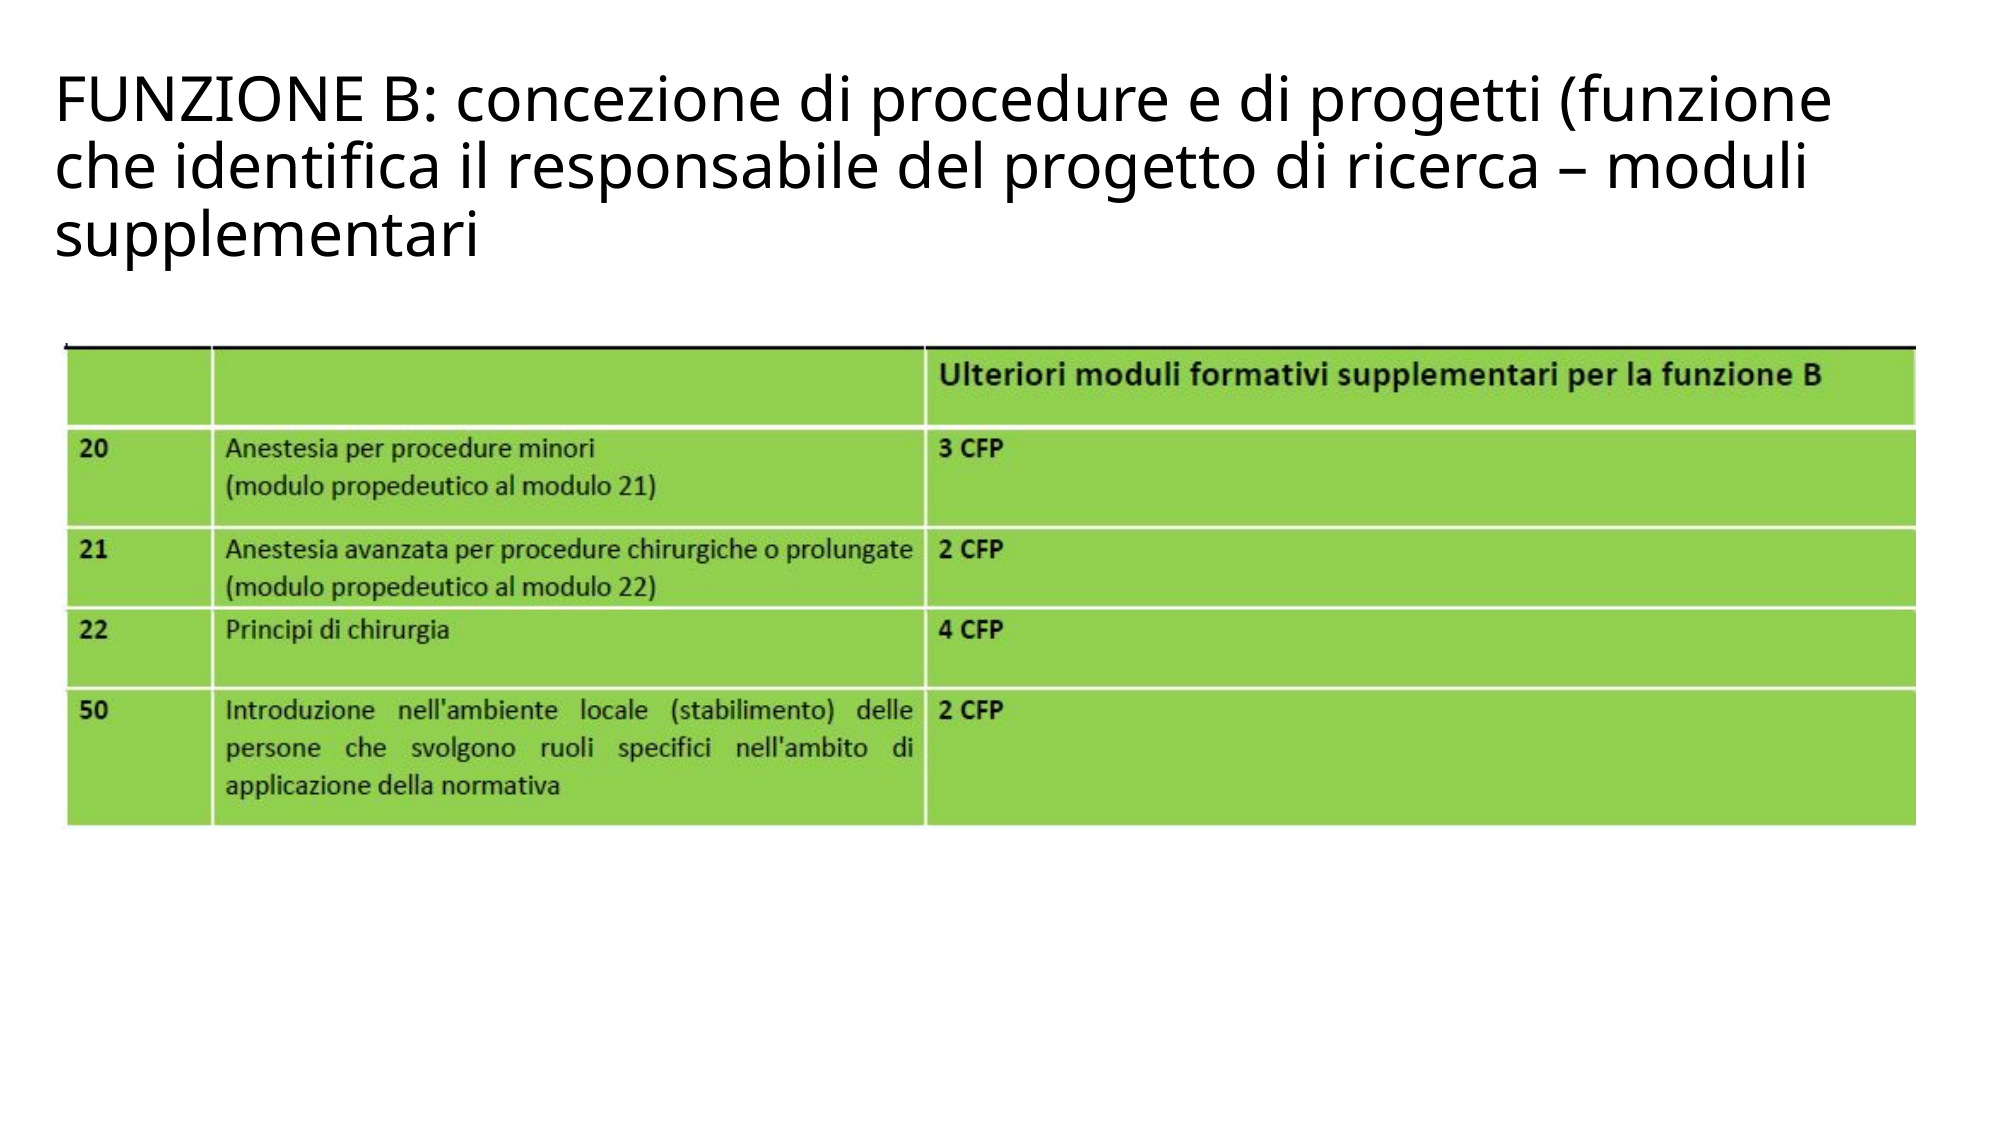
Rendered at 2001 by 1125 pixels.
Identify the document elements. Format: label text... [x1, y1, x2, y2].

picture [61, 343, 1916, 829]
title FUNZIONE B: concezione di procedure e di progetti (funzione che identifica il responsabile del progetto di ricerca – moduli supplementari [39, 59, 1953, 278]
